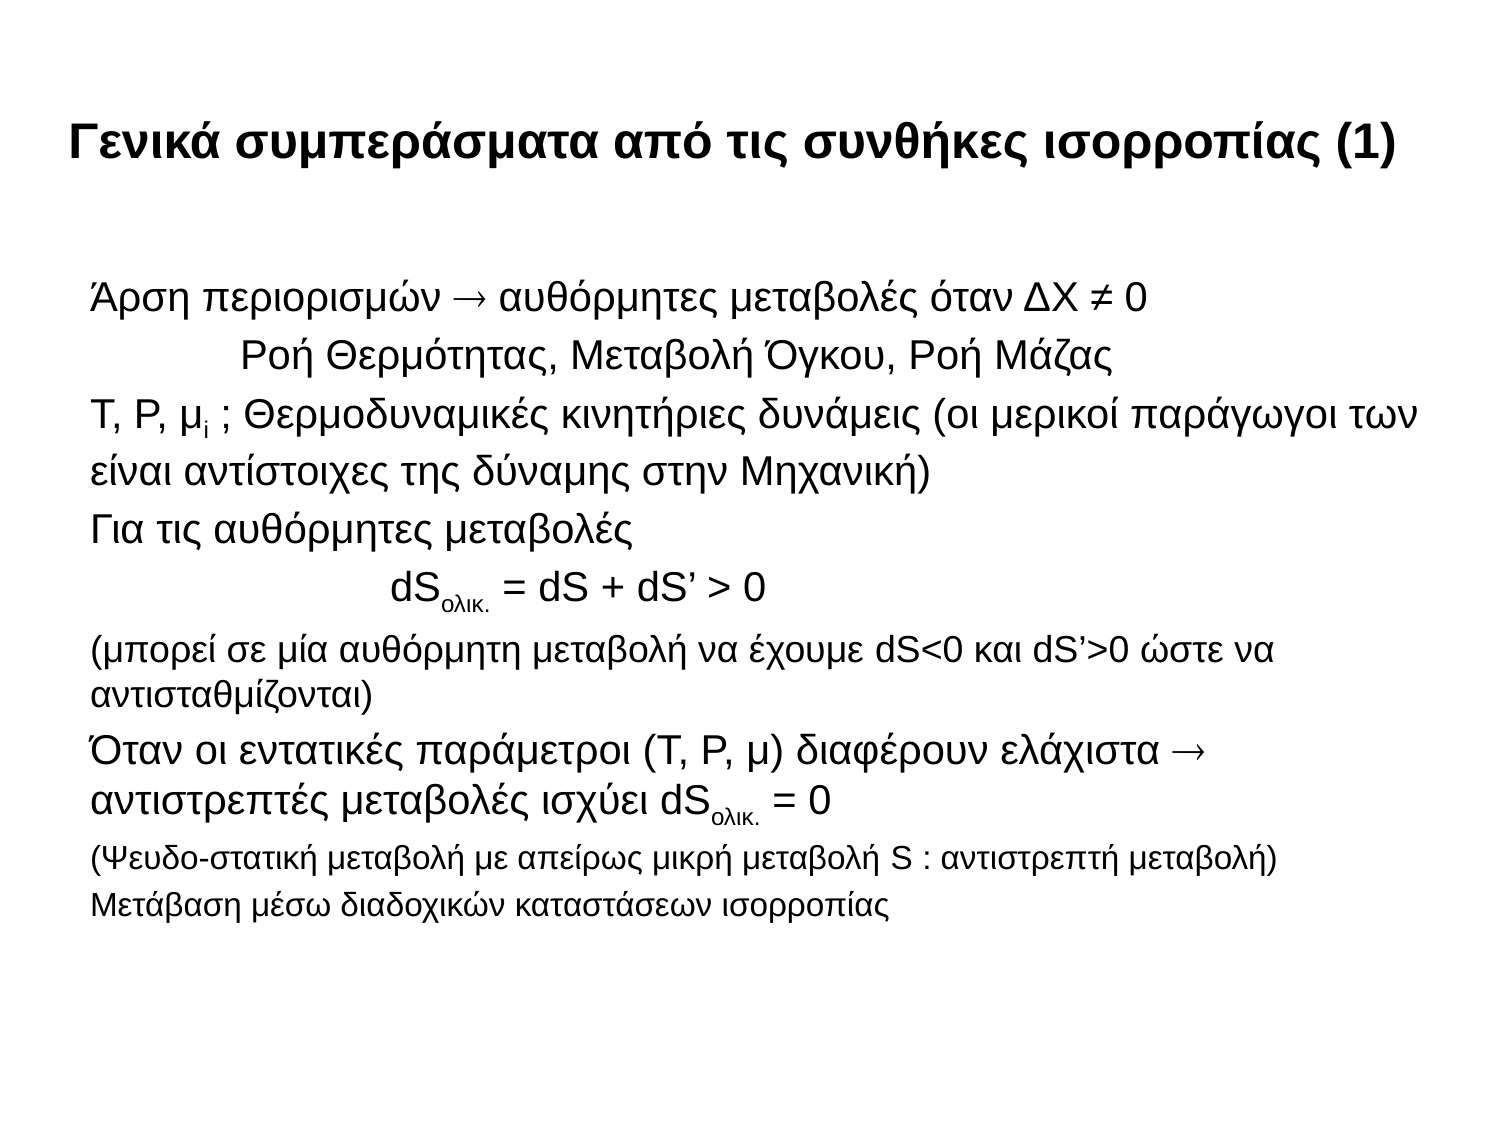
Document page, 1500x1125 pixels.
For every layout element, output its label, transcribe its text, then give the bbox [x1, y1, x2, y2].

list Άρση περιορισμών  αυθόρμητες μεταβολές όταν ΔΧ ≠ 0 Ροή Θερμότητας, Μεταβολή Όγκου, Ροή Μάζας T, P, μi ; Θερμοδυναμικές κινητήριες δυνάμεις (οι μερικοί παράγωγοι των είναι αντίστοιχες της δύναμης στην Μηχανική) Για τις αυθόρμητες μεταβολές dSολικ. = dS + dS’ > 0 (μπορεί σε μία αυθόρμητη μεταβολή να έχουμε dS<0 και dS’>0 ώστε να αντισταθμίζονται) Όταν οι εντατικές παράμετροι (T, P, μ) διαφέρουν ελάχιστα  αντιστρεπτές μεταβολές ισχύει dSολικ. = 0 (Ψευδο-στατική μεταβολή με απείρως μικρή μεταβολή S : αντιστρεπτή μεταβολή) Μετάβαση μέσω διαδοχικών καταστάσεων ισορροπίας [74, 262, 1448, 1006]
title Γενικά συμπεράσματα από τις συνθήκες ισορροπίας (1) [41, 44, 1426, 233]
